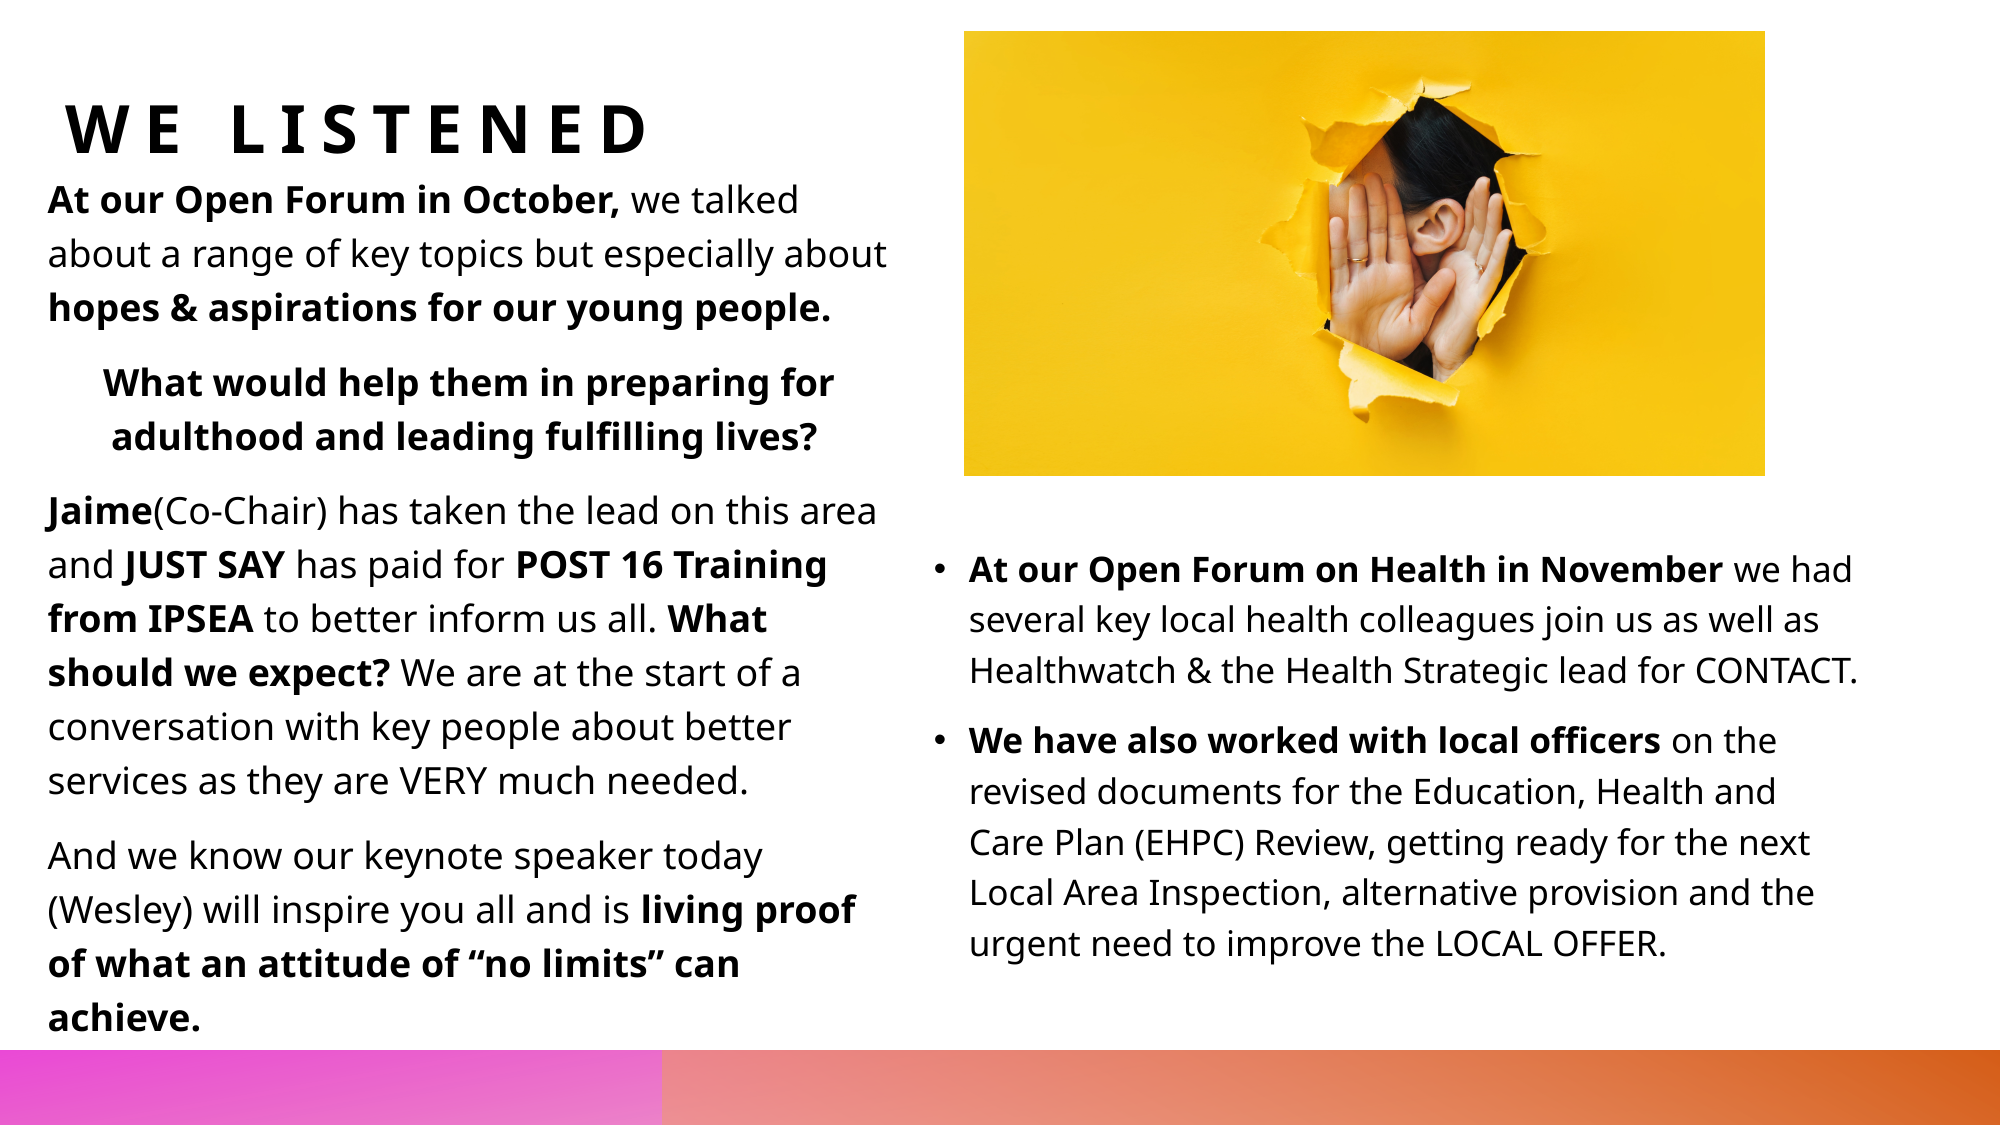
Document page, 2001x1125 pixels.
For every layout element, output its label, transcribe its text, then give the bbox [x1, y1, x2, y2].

list At our Open Forum in October, we talked about a range of key topics but especially about hopes & aspirations for our young people. What would help them in preparing for adulthood and leading fulfilling lives? Jaime(Co-Chair) has taken the lead on this area and JUST SAY has paid for POST 16 Training from IPSEA to better inform us all. What should we expect? We are at the start of a conversation with key people about better services as they are VERY much needed. And we know our keynote speaker today (Wesley) will inspire you all and is living proof of what an attitude of “no limits” can achieve. [47, 166, 892, 983]
title We listened [65, 51, 786, 166]
picture [964, 31, 1765, 476]
list At our Open Forum on Health in November we had several key local health colleagues join us as well as Healthwatch & the Health Strategic lead for CONTACT. We have also worked with local officers on the revised documents for the Education, Health and Care Plan (EHPC) Review, getting ready for the next Local Area Inspection, alternative provision and the urgent need to improve the LOCAL OFFER. [933, 538, 1860, 1013]
